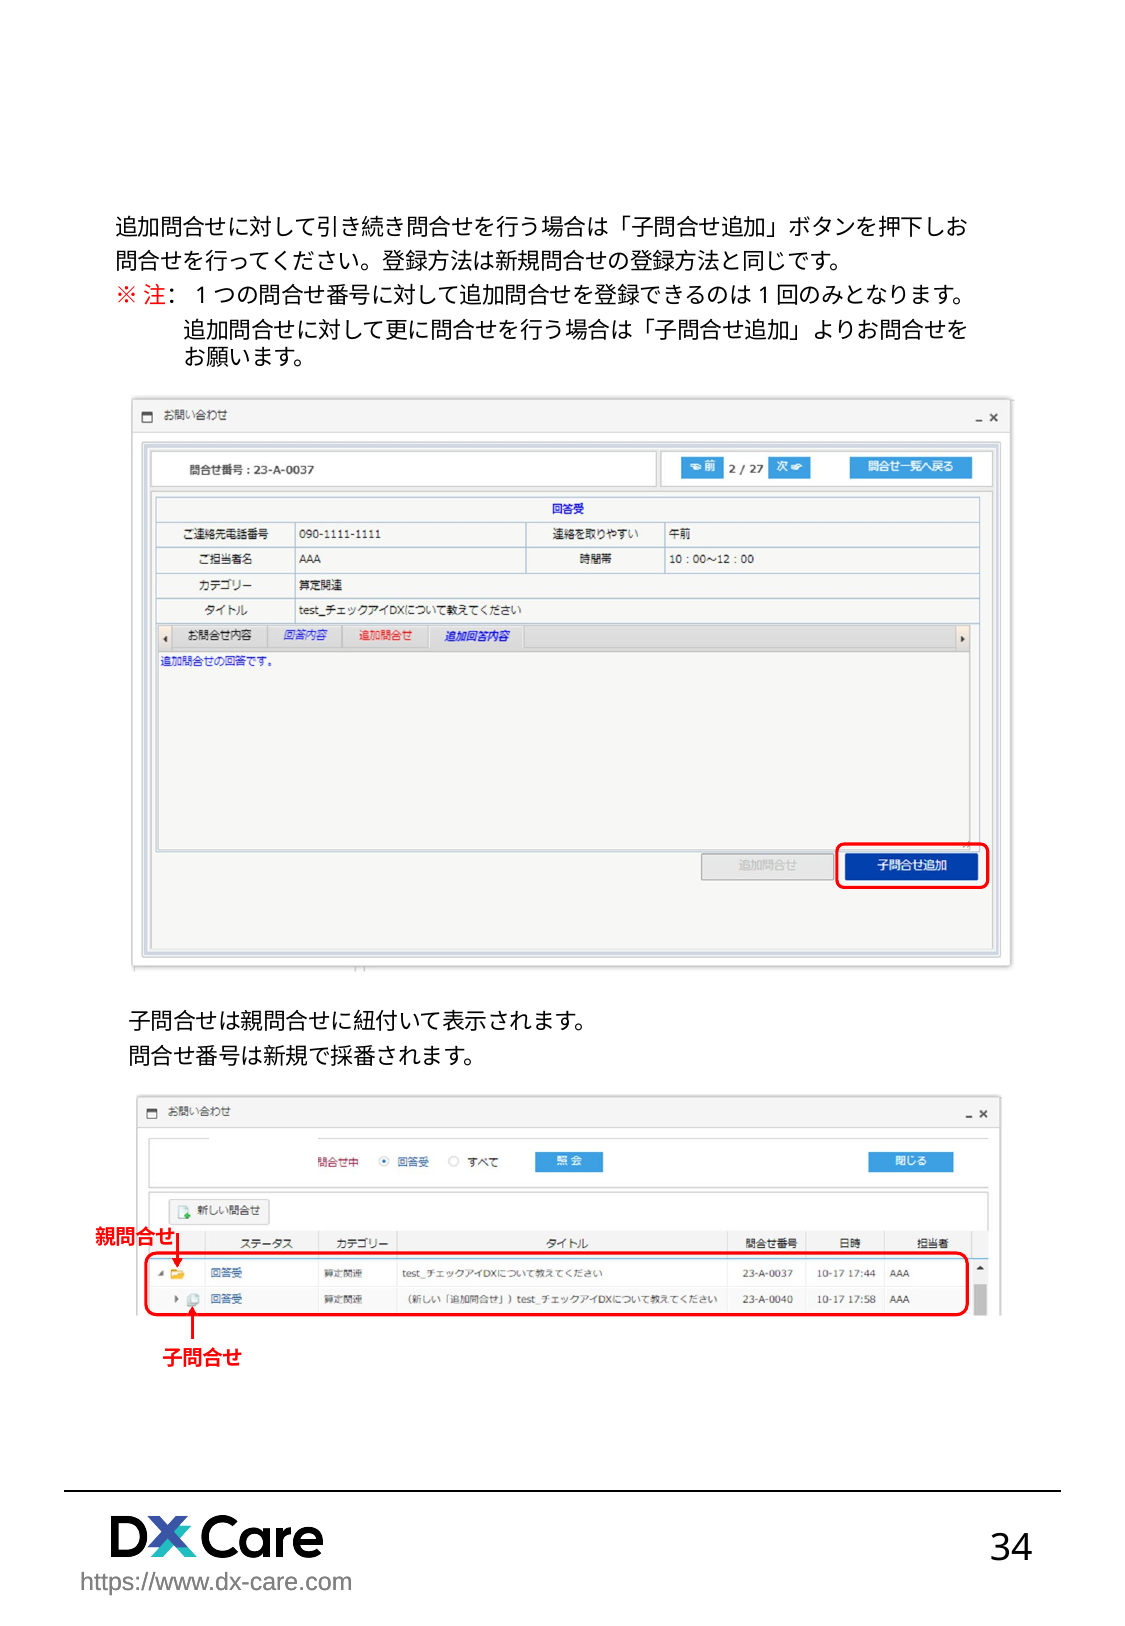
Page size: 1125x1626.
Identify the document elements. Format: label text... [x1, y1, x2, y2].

picture [186, 1305, 199, 1339]
slide_number 177 [794, 1515, 1048, 1602]
text_box 子問合せは親問合せに紐付いて表示されます。問合せ番号は新規で採番されます。 [126, 998, 612, 1069]
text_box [130, 394, 1016, 973]
text_box 親問合せ [93, 1221, 135, 1249]
picture [171, 1233, 183, 1268]
text_box 子問合せ [160, 1342, 258, 1370]
text_box 追加問合せに対して引き続き問合せを行う場合は「子問合せ追加」ボタンを押下しお問合せを行ってください。登録方法は新規問合せの登録方法と同じです。 ※注：1つの問合せ番号に対して追加問合せを登録できるのは1回のみとなります。 追加問合せに対して更に問合せを行う場合は「子問合せ追加」よりお問合せをお願います。 [113, 203, 1027, 371]
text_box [135, 1092, 1002, 1316]
picture [111, 1515, 323, 1558]
